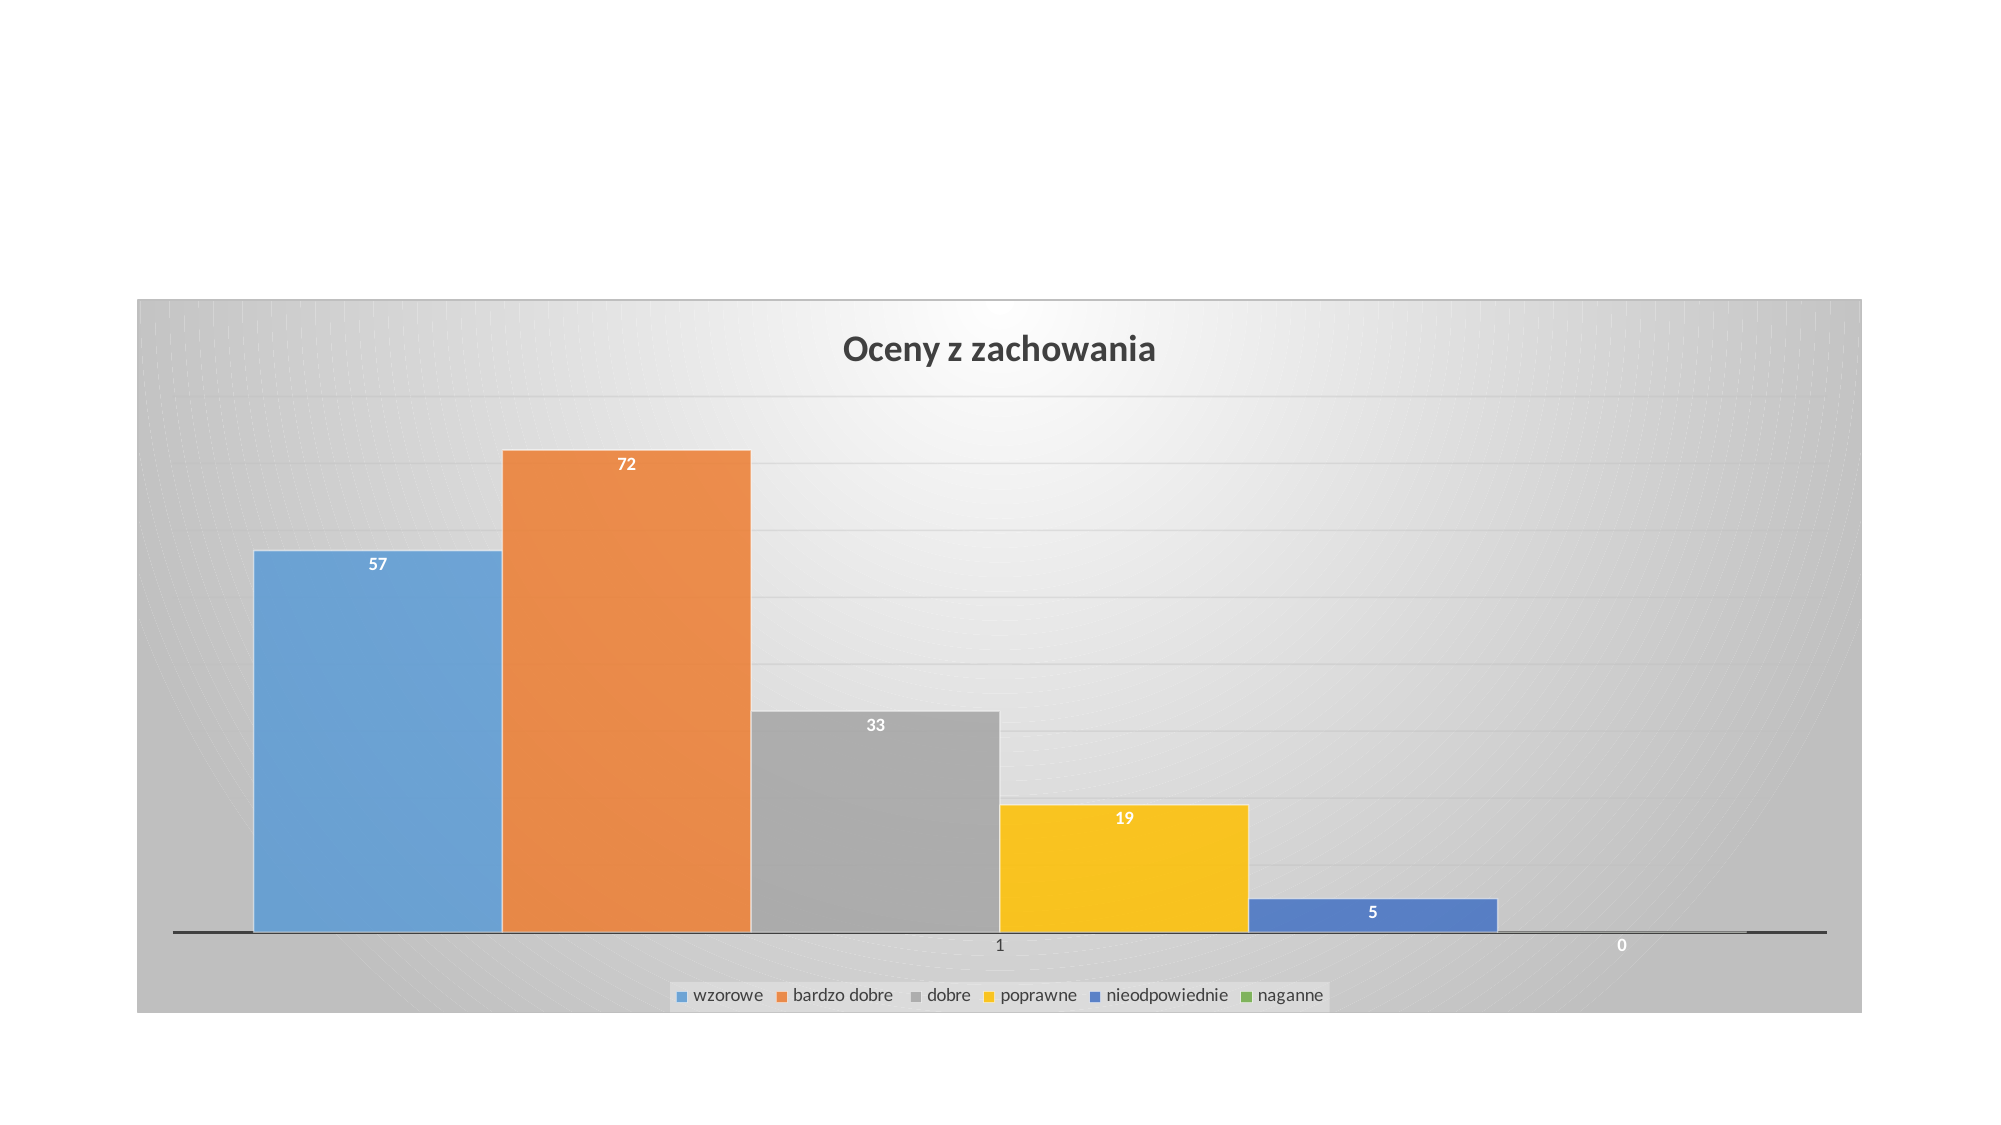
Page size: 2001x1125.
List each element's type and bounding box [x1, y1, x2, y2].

chart [137, 299, 1863, 1014]
